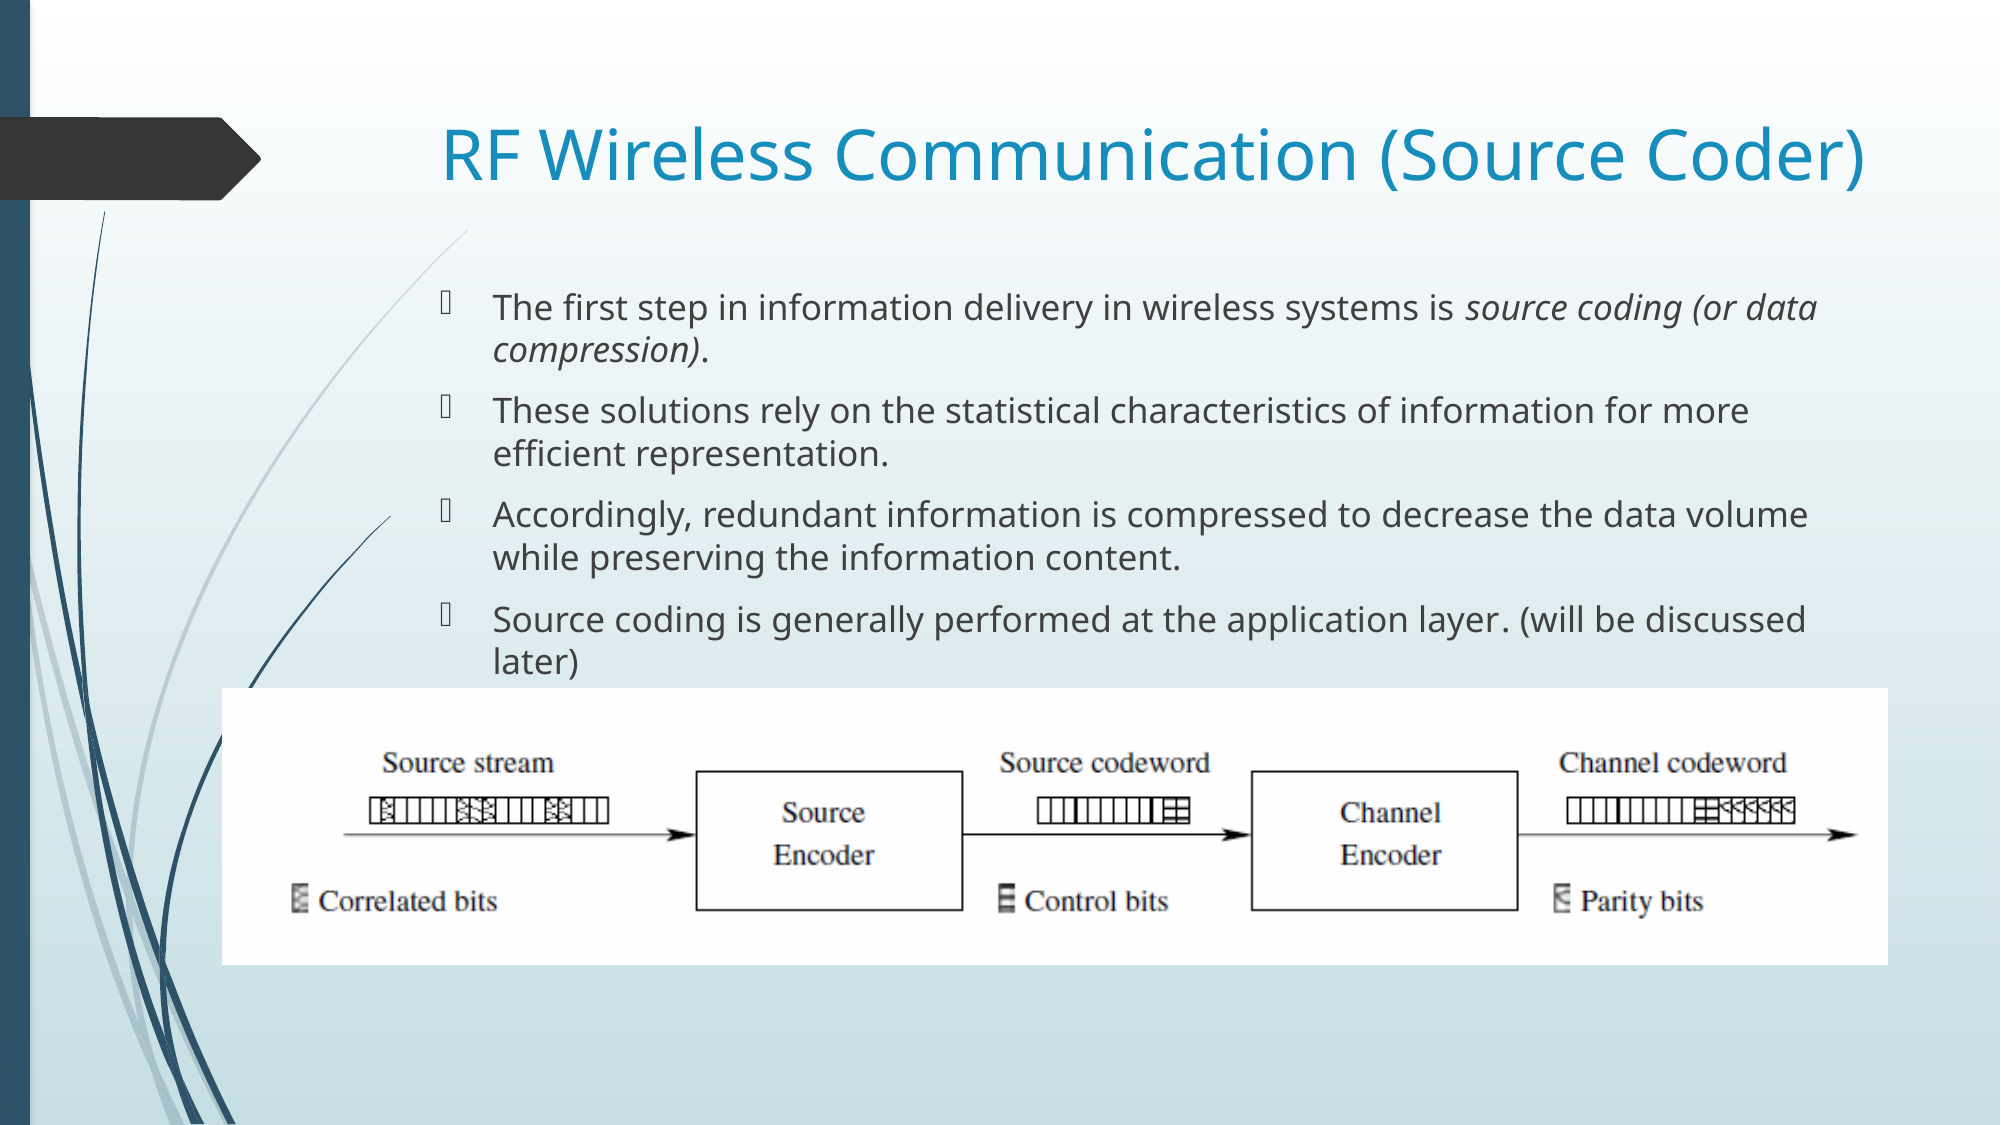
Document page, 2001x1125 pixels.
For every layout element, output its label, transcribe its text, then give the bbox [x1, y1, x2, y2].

list The first step in information delivery in wireless systems is source coding (or data compression). These solutions rely on the statistical characteristics of information for more efficient representation. Accordingly, redundant information is compressed to decrease the data volume while preserving the information content. Source coding is generally performed at the application layer. (will be discussed later) [424, 277, 1888, 687]
title RF Wireless Communication (Source Coder) [425, 102, 1888, 277]
picture [222, 687, 1888, 965]
